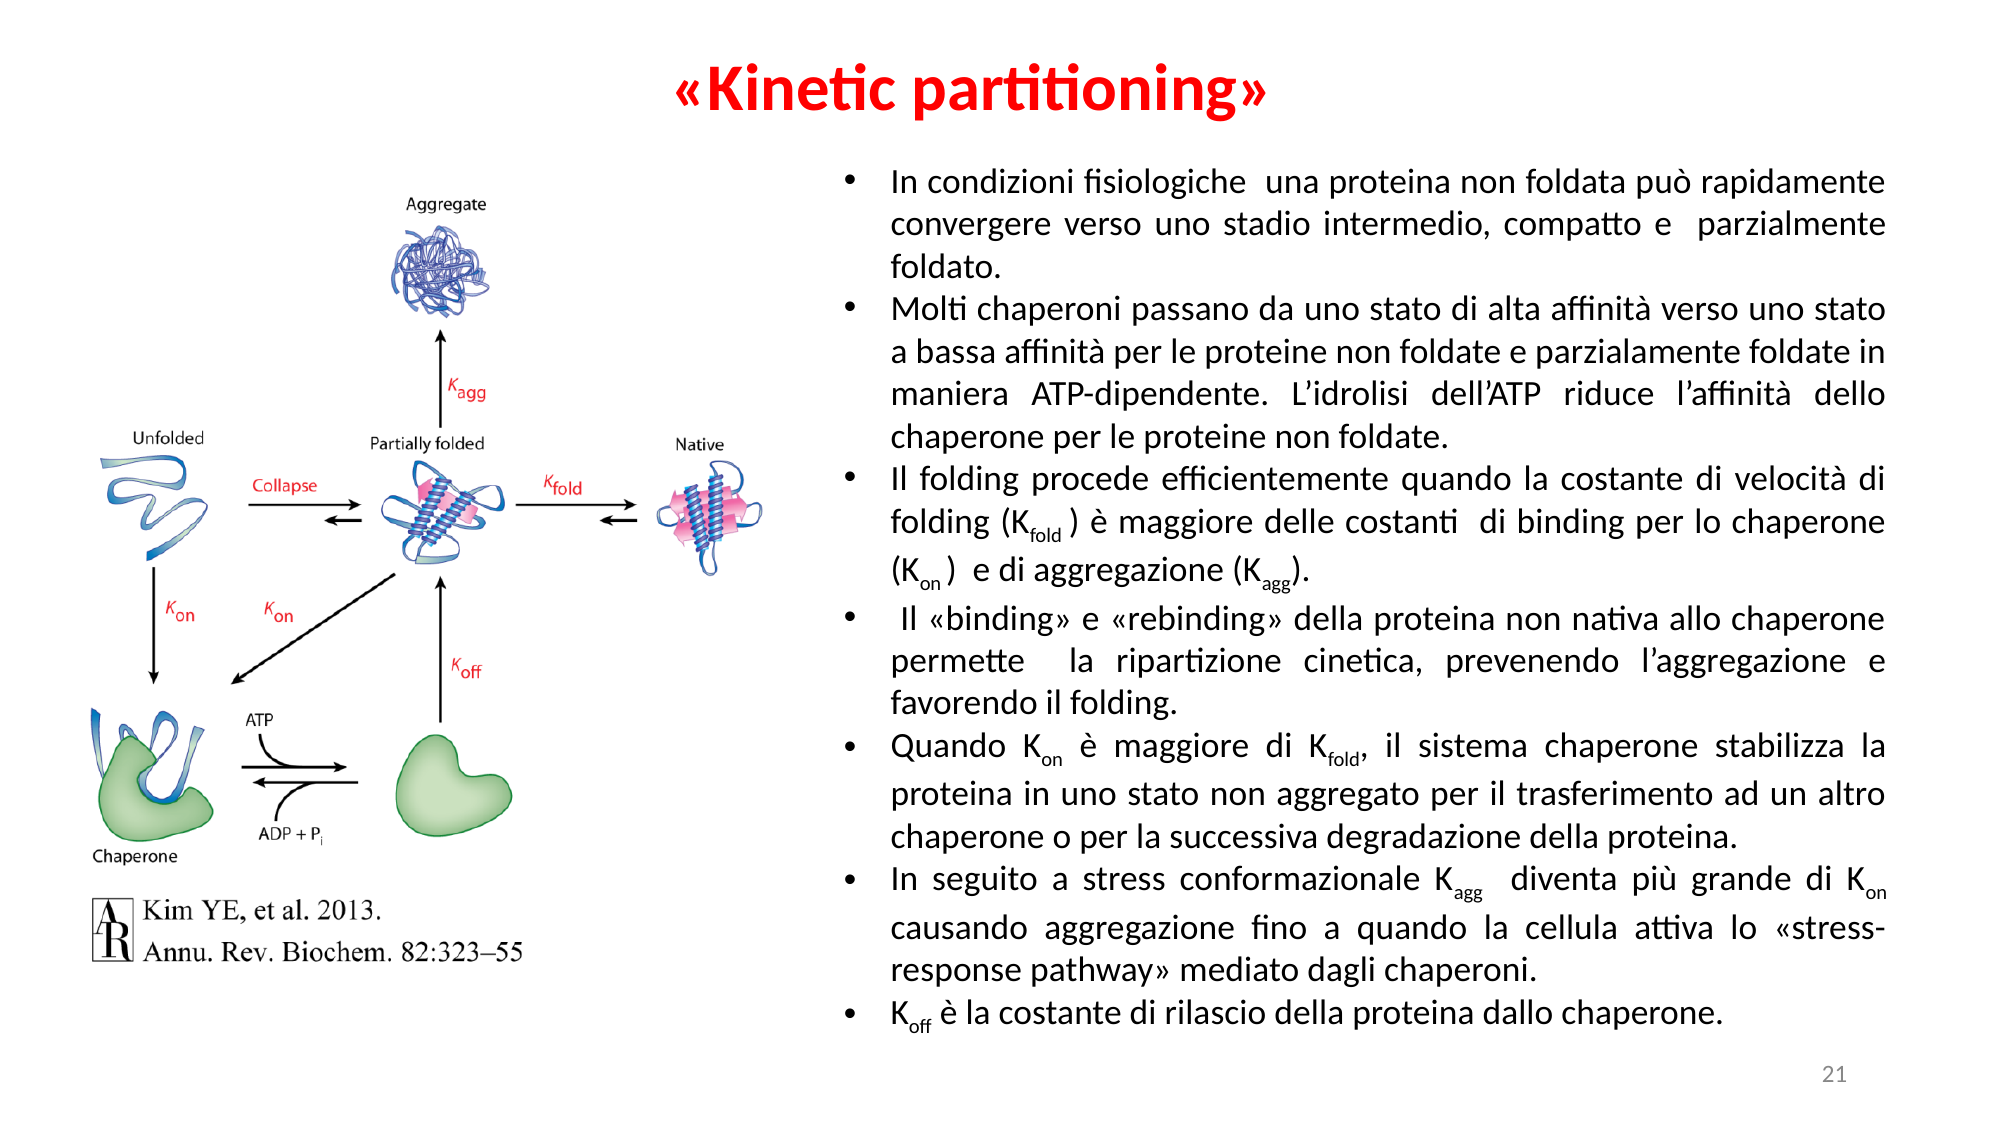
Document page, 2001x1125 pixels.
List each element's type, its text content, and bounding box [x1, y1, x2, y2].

slide_number 21 [1412, 1045, 1863, 1103]
text_box In condizioni fisiologiche una proteina non foldata può rapidamente convergere verso uno stadio intermedio, compatto e parzialmente foldato. Molti chaperoni passano da uno stato di alta affinità verso uno stato a bassa affinità per le proteine non foldate e parzialamente foldate in maniera ATP-dipendente. L’idrolisi dell’ATP riduce l’affinità dello chaperone per le proteine non foldate. Il folding procede efficientemente quando la costante di velocità di folding (Kfold ) è maggiore delle costanti di binding per lo chaperone (Kon ) e di aggregazione (Kagg). Il «binding» e «rebinding» della proteina non nativa allo chaperone permette la ripartizione cinetica, prevenendo l’aggregazione e favorendo il folding. Quando Kon è maggiore di Kfold, il sistema chaperone stabilizza la proteina in uno stato non aggregato per il trasferimento ad un altro chaperone o per la successiva degradazione della proteina. In seguito a stress conformazionale Kagg diventa più grande di Kon causando aggregazione fino a quando la cellula attiva lo «stress-response pathway» mediato dagli chaperoni. Koff è la costante di rilascio della proteina dallo chaperone. [828, 150, 1903, 1045]
text_box «Kinetic partitioning» [608, 36, 1338, 132]
picture [90, 194, 765, 971]
